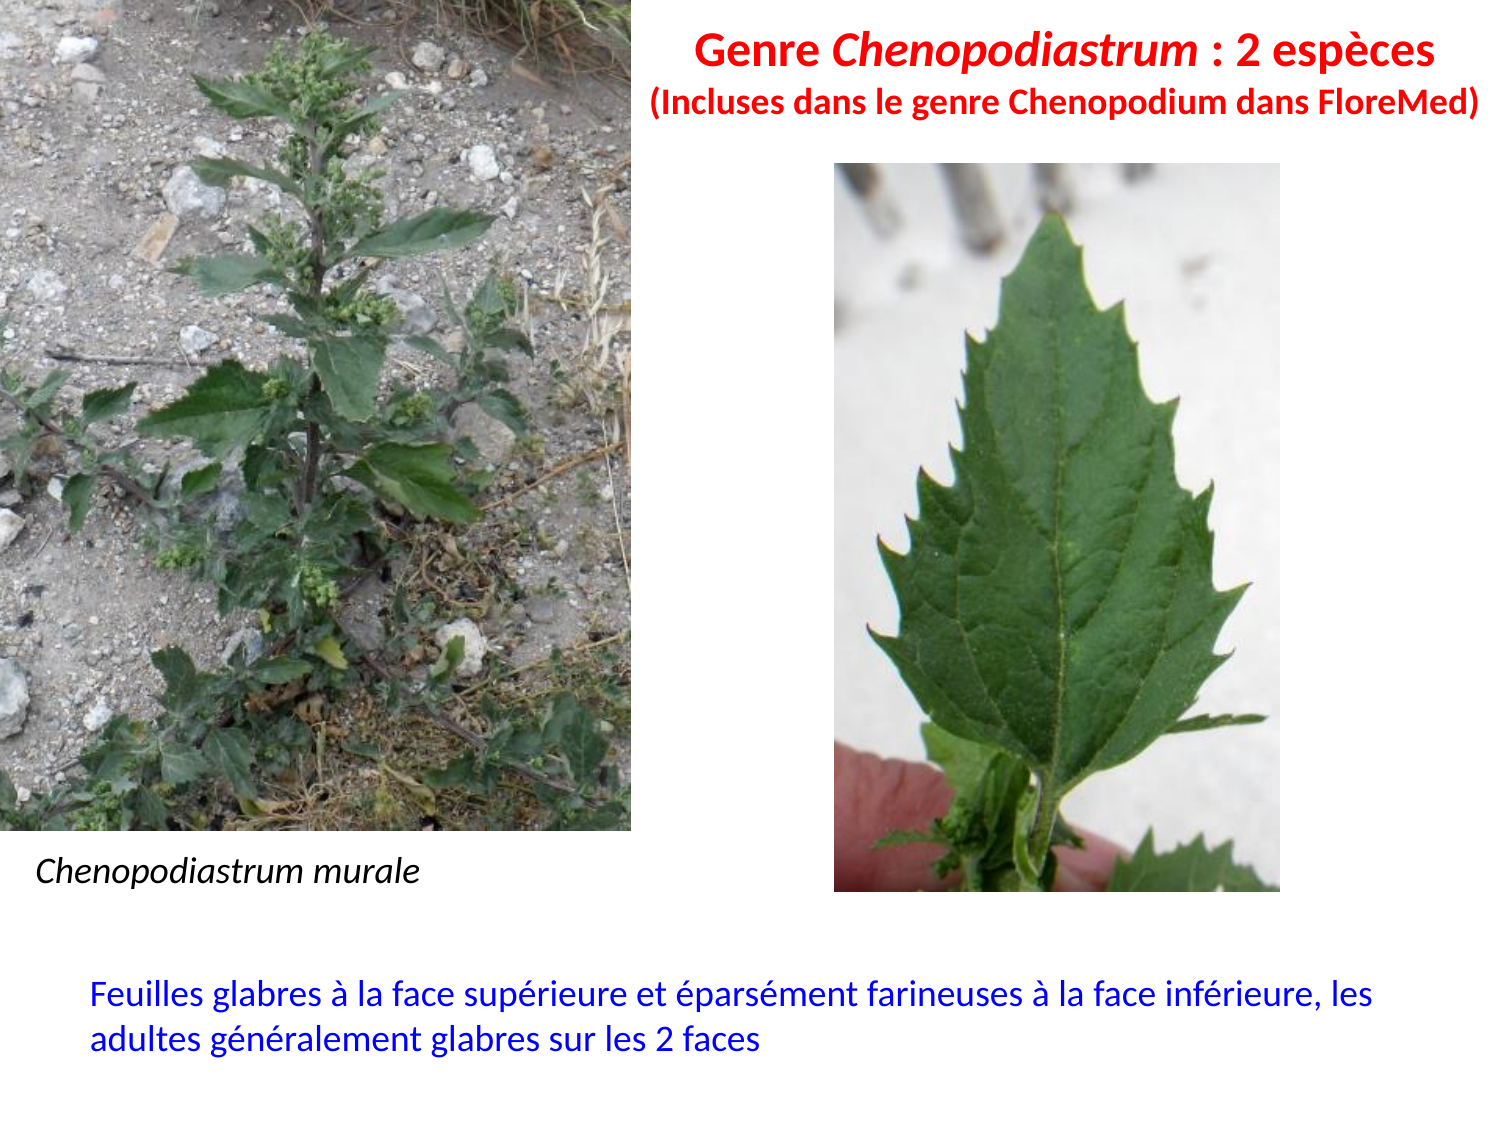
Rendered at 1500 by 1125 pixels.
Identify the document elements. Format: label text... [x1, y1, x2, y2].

text_box Chenopodiastrum murale [20, 839, 631, 899]
text_box Feuilles glabres à la face supérieure et éparsément farineuses à la face inférieure, les adultes généralement glabres sur les 2 faces [75, 961, 1400, 1067]
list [0, 0, 631, 831]
title Genre Chenopodiastrum : 2 espèces (Incluses dans le genre Chenopodium dans FloreMed) [632, 0, 1500, 164]
picture [833, 162, 1281, 893]
